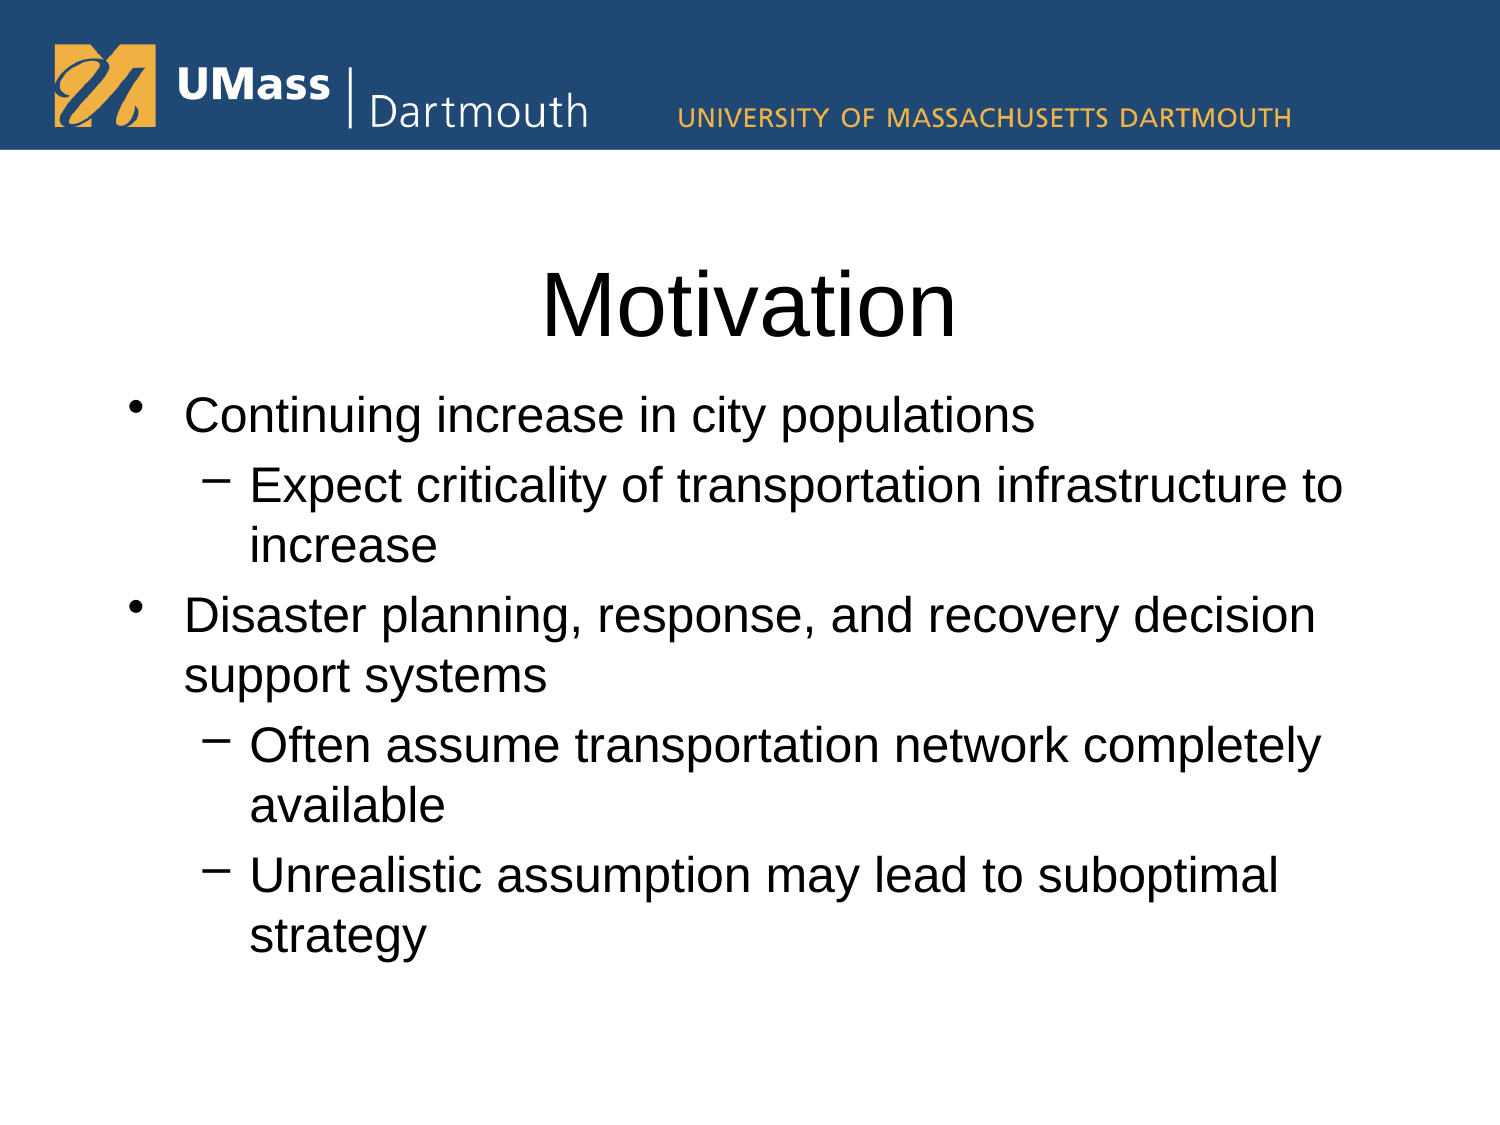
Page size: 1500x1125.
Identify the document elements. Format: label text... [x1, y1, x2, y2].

list Continuing increase in city populations Expect criticality of transportation infrastructure to increase Disaster planning, response, and recovery decision support systems Often assume transportation network completely available Unrealistic assumption may lead to suboptimal strategy [112, 374, 1388, 1001]
title Motivation [112, 262, 1388, 338]
picture [0, 0, 1500, 150]
